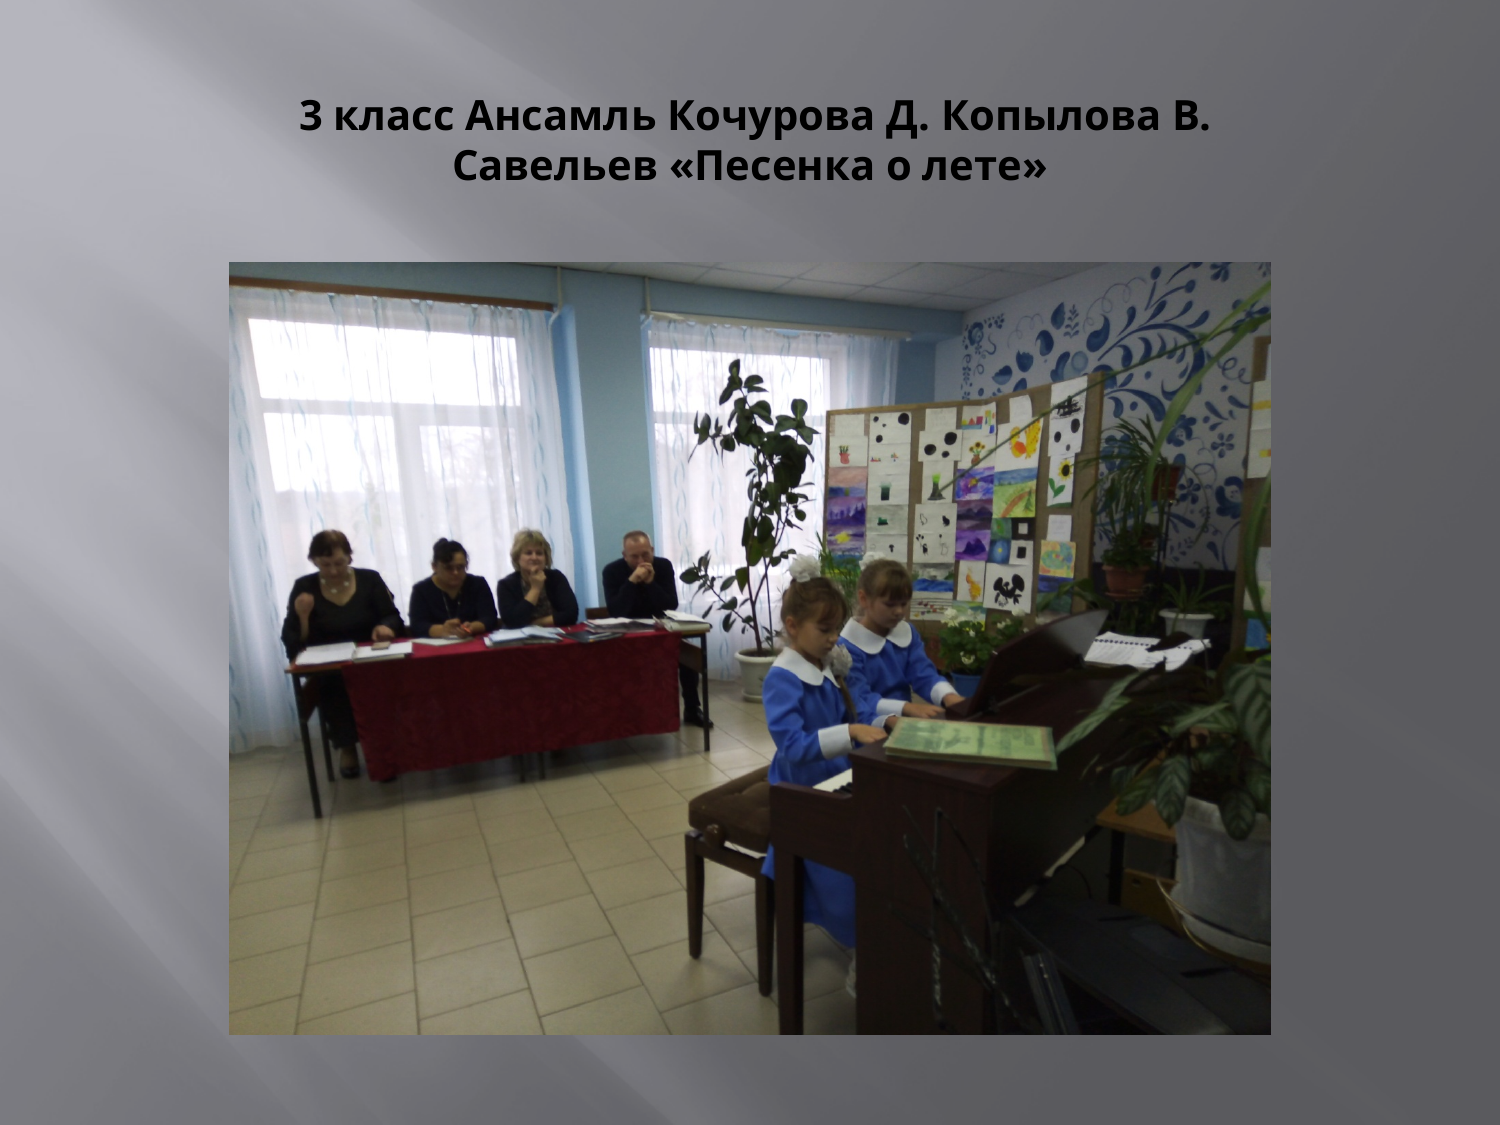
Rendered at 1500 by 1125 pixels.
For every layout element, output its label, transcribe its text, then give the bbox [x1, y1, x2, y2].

title 3 класс Ансамль Кочурова Д. Копылова В. Савельев «Песенка о лете» [75, 45, 1425, 233]
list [228, 262, 1272, 1036]
